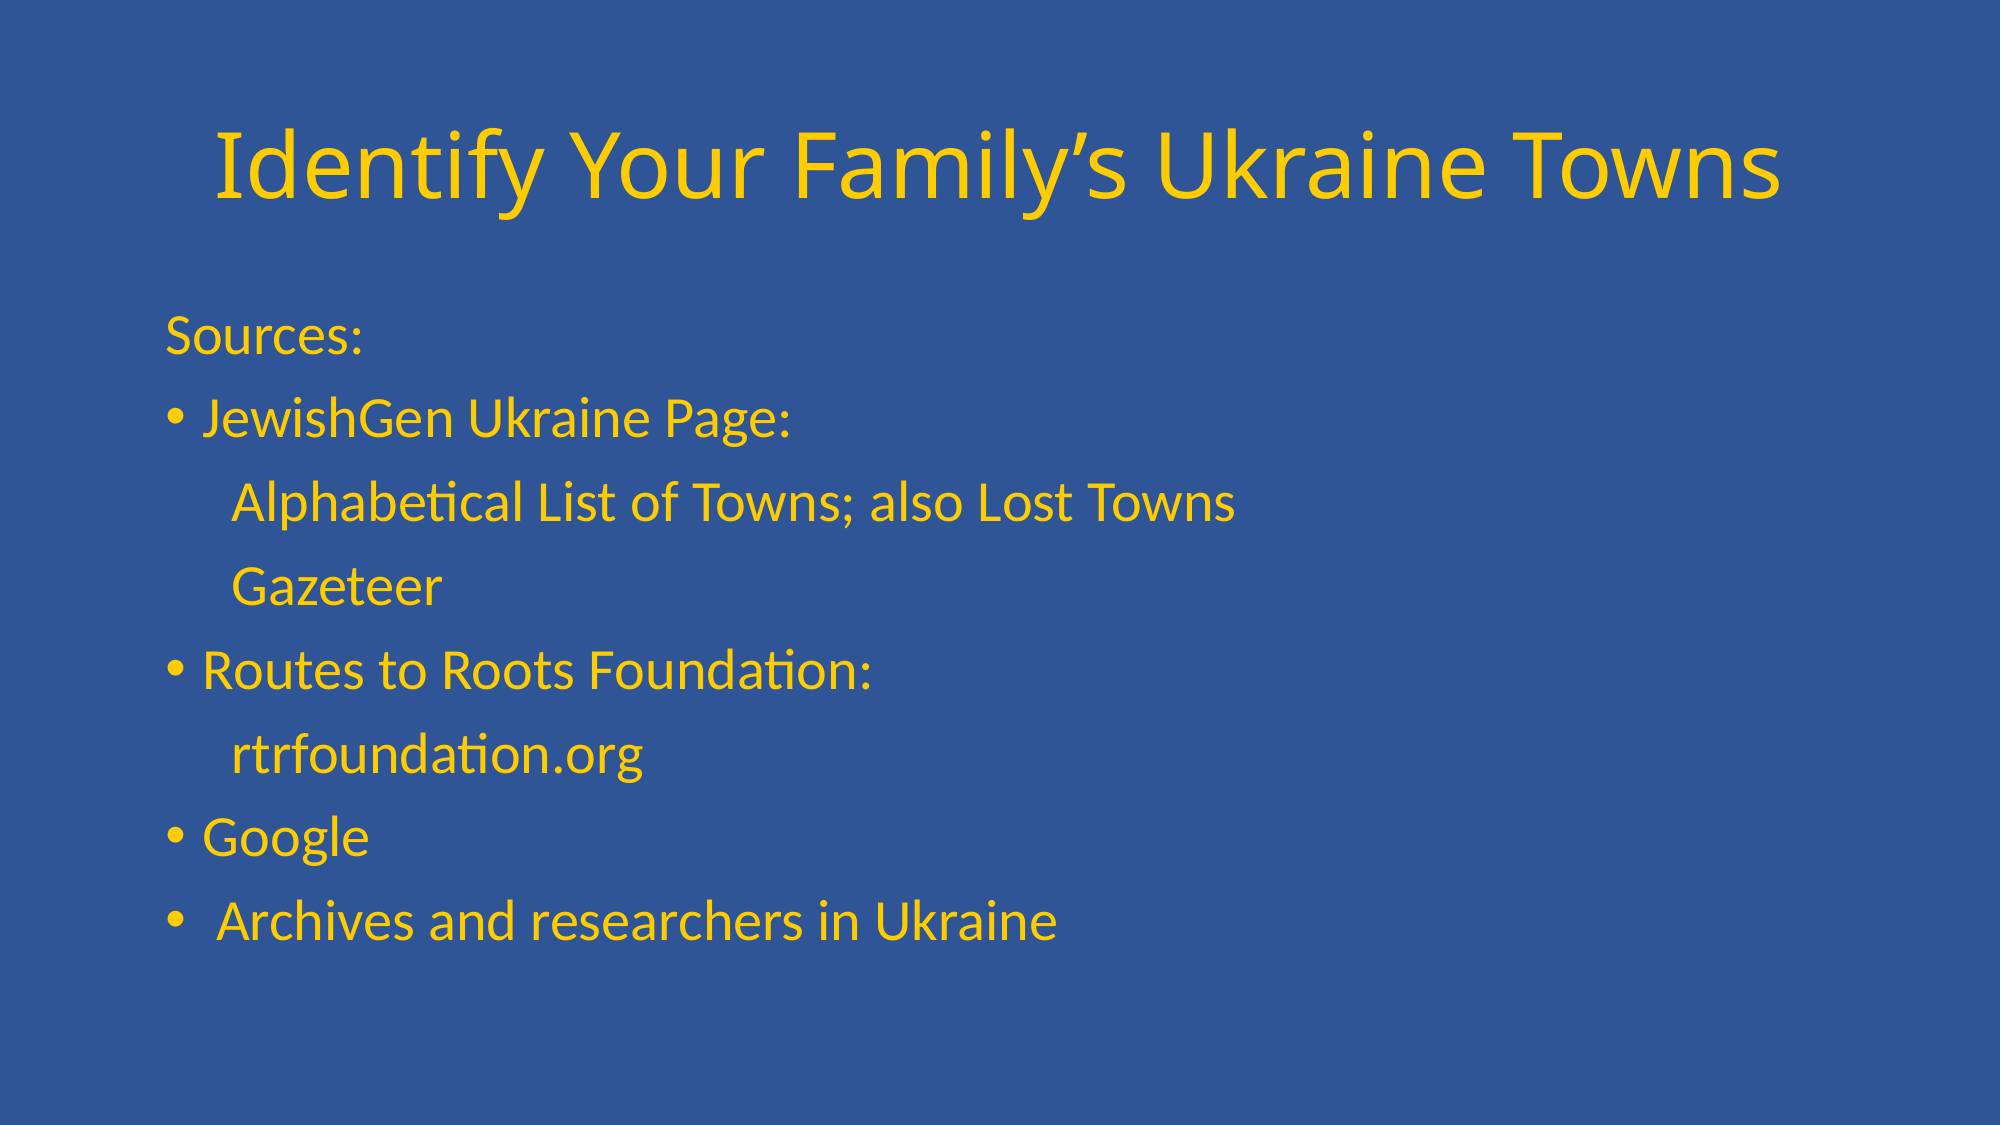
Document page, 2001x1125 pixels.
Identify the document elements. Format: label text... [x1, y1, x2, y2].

list Sources: JewishGen Ukraine Page: Alphabetical List of Towns; also Lost Towns Gazeteer Routes to Roots Foundation: rtrfoundation.org Google Archives and researchers in Ukraine [150, 296, 1876, 1011]
title Identify Your Family’s Ukraine Towns [137, 59, 1863, 278]
